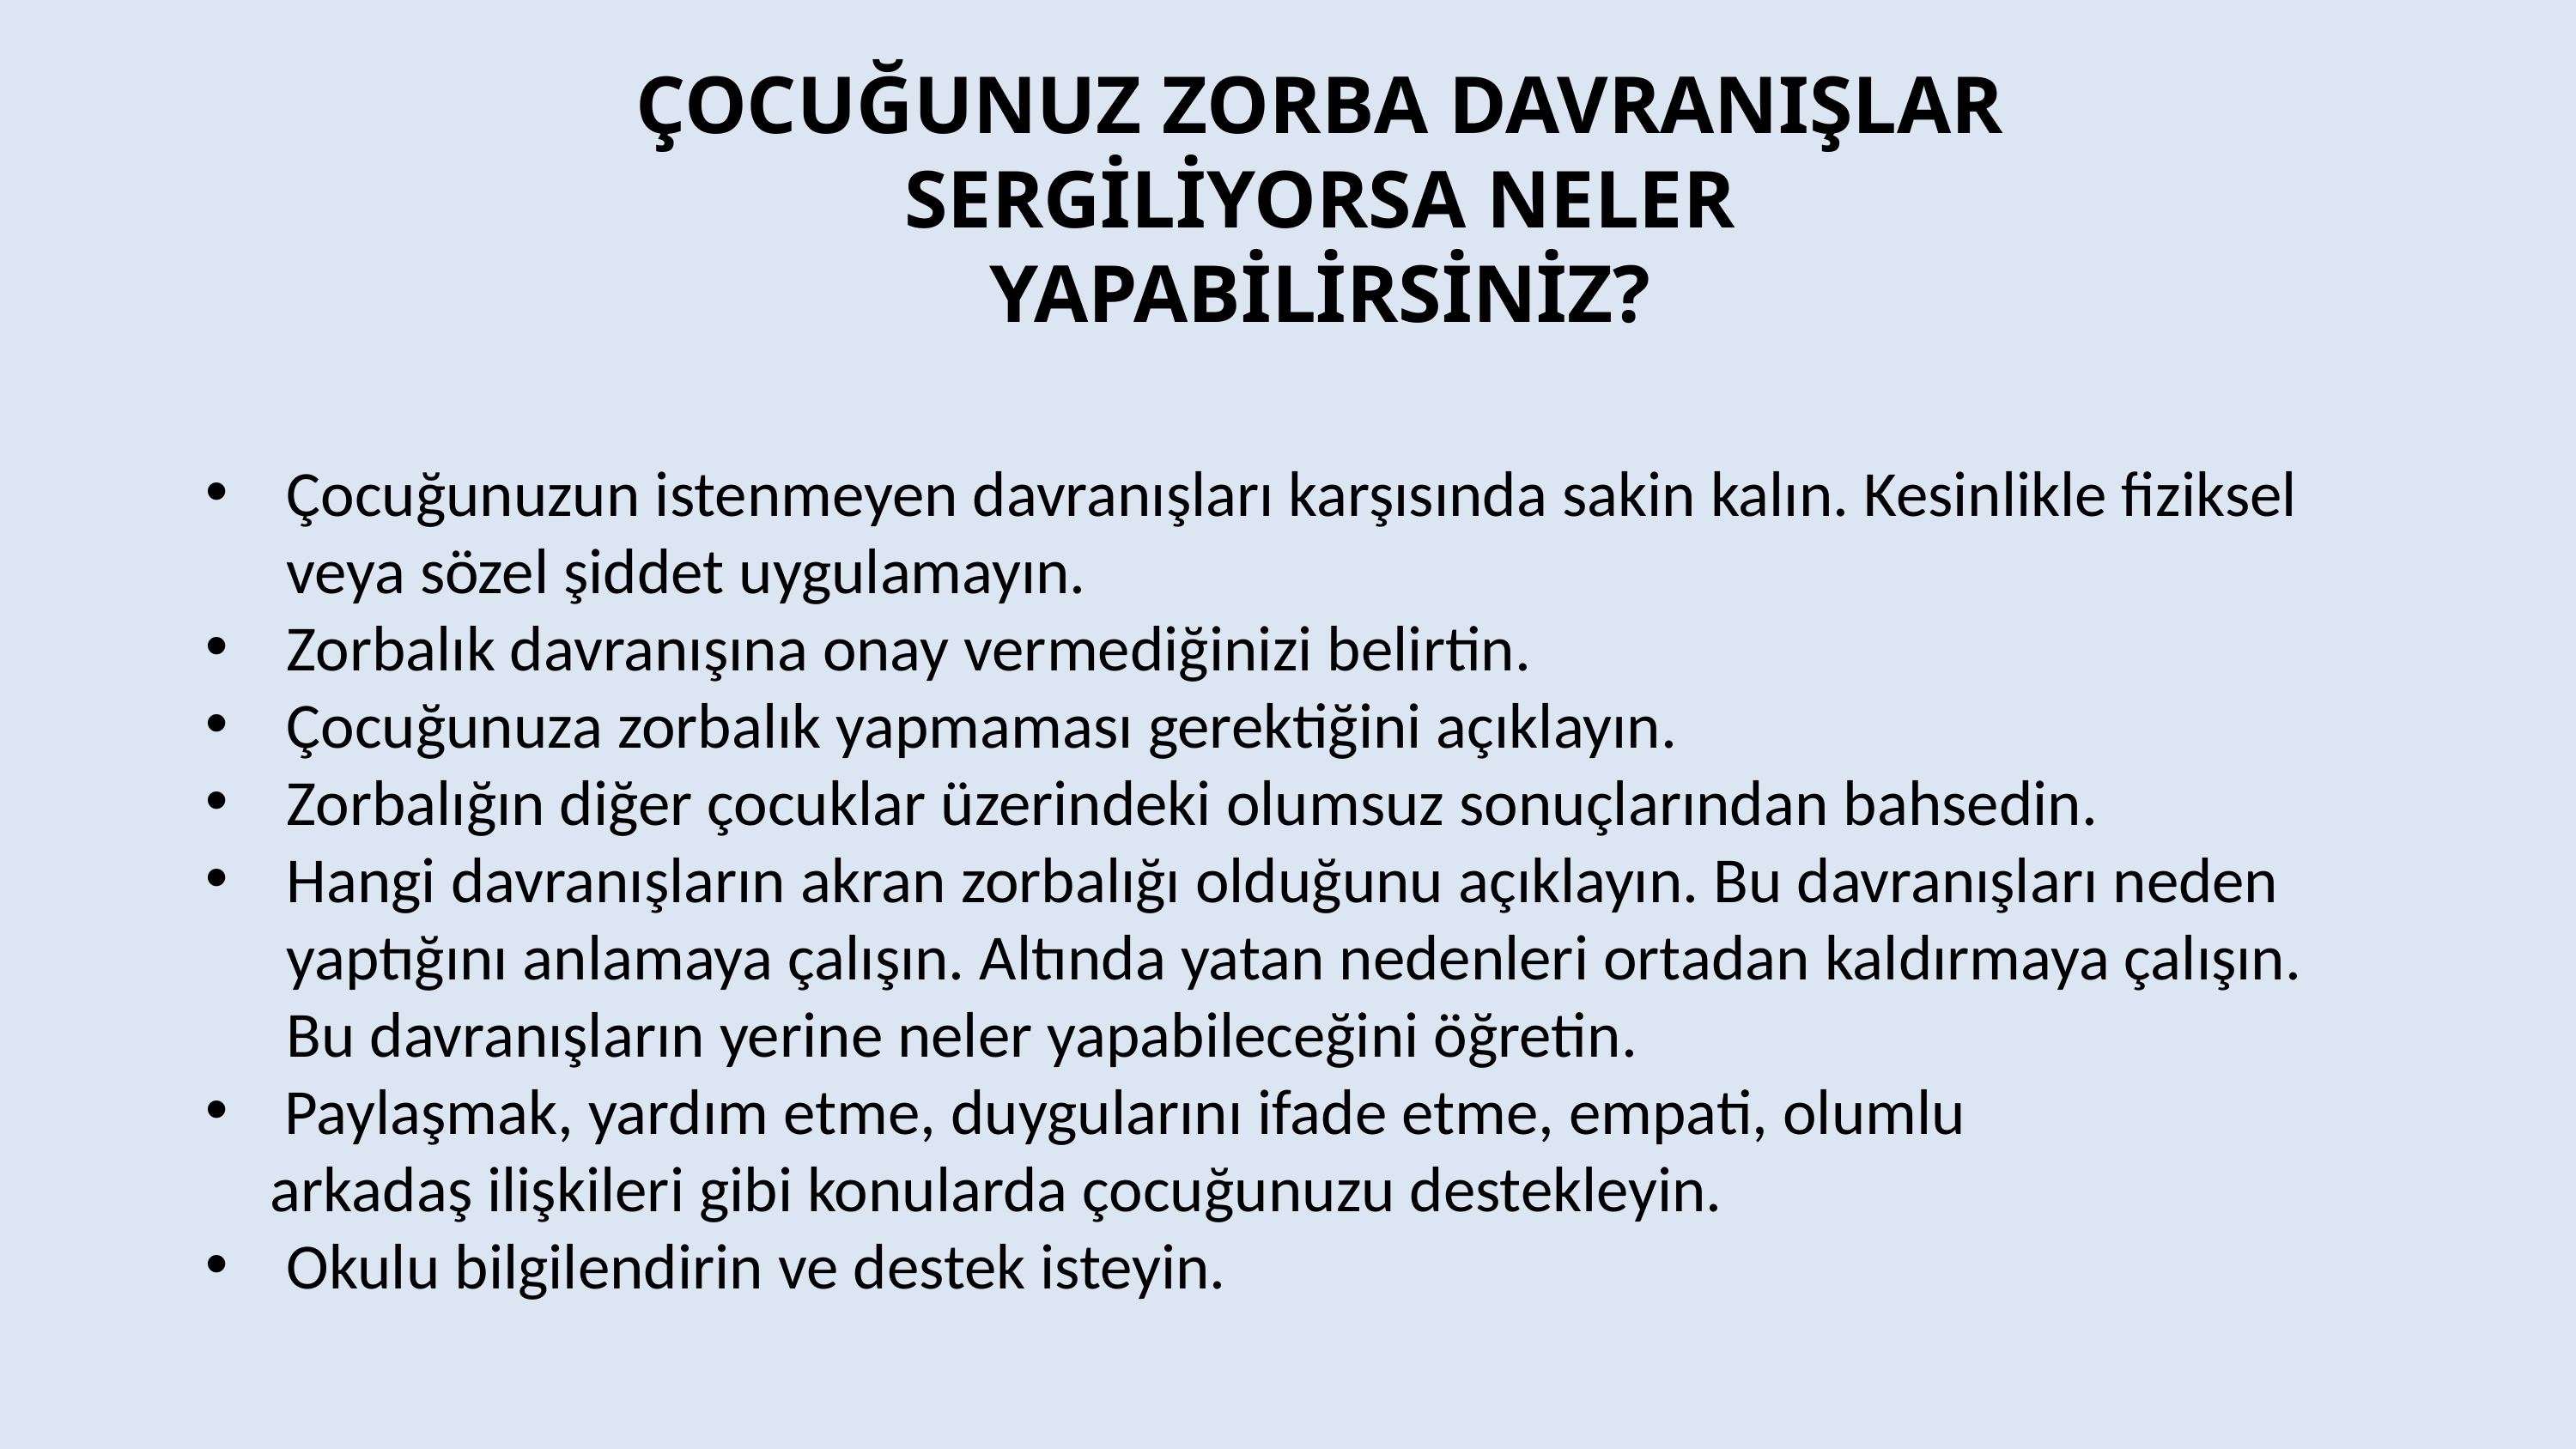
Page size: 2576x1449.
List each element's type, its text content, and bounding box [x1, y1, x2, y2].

text_box Çocuğunuzun istenmeyen davranışları karşısında sakin kalın. Kesinlikle fiziksel veya sözel şiddet uygulamayın. Zorbalık davranışına onay vermediğinizi belirtin. Çocuğunuza zorbalık yapmaması gerektiğini açıklayın. Zorbalığın diğer çocuklar üzerindeki olumsuz sonuçlarından bahsedin. Hangi davranışların akran zorbalığı olduğunu açıklayın. Bu davranışları neden yaptığını anlamaya çalışın. Altında yatan nedenleri ortadan kaldırmaya çalışın. Bu davranışların yerine neler yapabileceğini öğretin. Paylaşmak, yardım etme, duygularını ifade etme, empati, olumlu arkadaş ilişkileri gibi konularda çocuğunuzu destekleyin. Okulu bilgilendirin ve destek isteyin. [192, 445, 2372, 1308]
text_box ÇOCUĞUNUZ ZORBA DAVRANIŞLAR SERGİLİYORSA NELER YAPABİLİRSİNİZ? [568, 48, 2072, 344]
